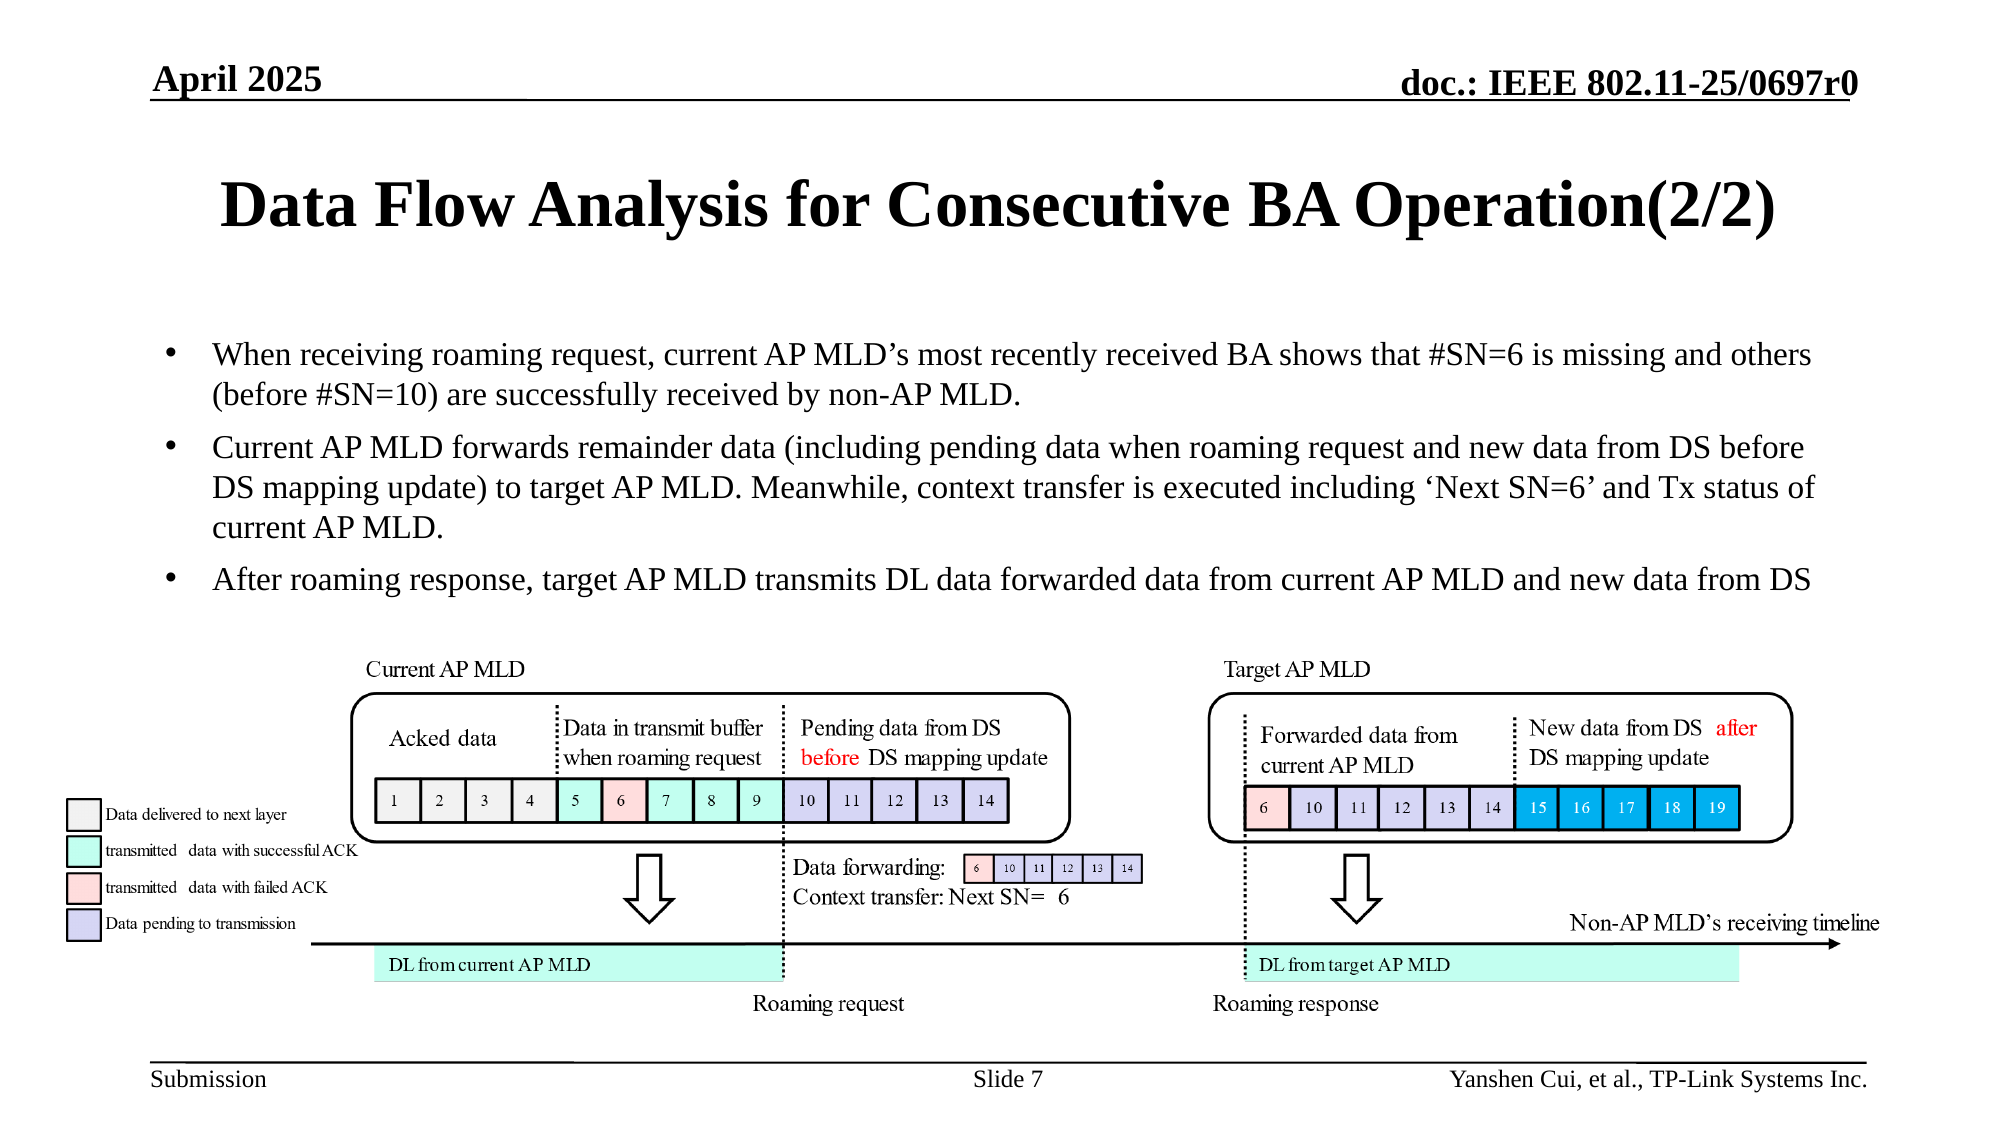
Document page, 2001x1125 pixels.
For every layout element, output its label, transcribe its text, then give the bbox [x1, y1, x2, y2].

footer Yanshen Cui, et al., TP-Link Systems Inc. [1171, 1061, 1869, 1093]
picture [66, 644, 1922, 1032]
title Data Flow Analysis for Consecutive BA Operation(2/2) [149, 112, 1850, 288]
list When receiving roaming request, current AP MLD’s most recently received BA shows that #SN=6 is missing and others (before #SN=10) are successfully received by non-AP MLD. Current AP MLD forwards remainder data (including pending data when roaming request and new data from DS before DS mapping update) to target AP MLD. Meanwhile, context transfer is executed including ‘Next SN=6’ and Tx status of current AP MLD. After roaming response, target AP MLD transmits DL data forwarded data from current AP MLD and new data from DS [149, 324, 1850, 604]
slide_number Slide 7 [950, 1061, 1067, 1123]
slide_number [152, 54, 563, 100]
